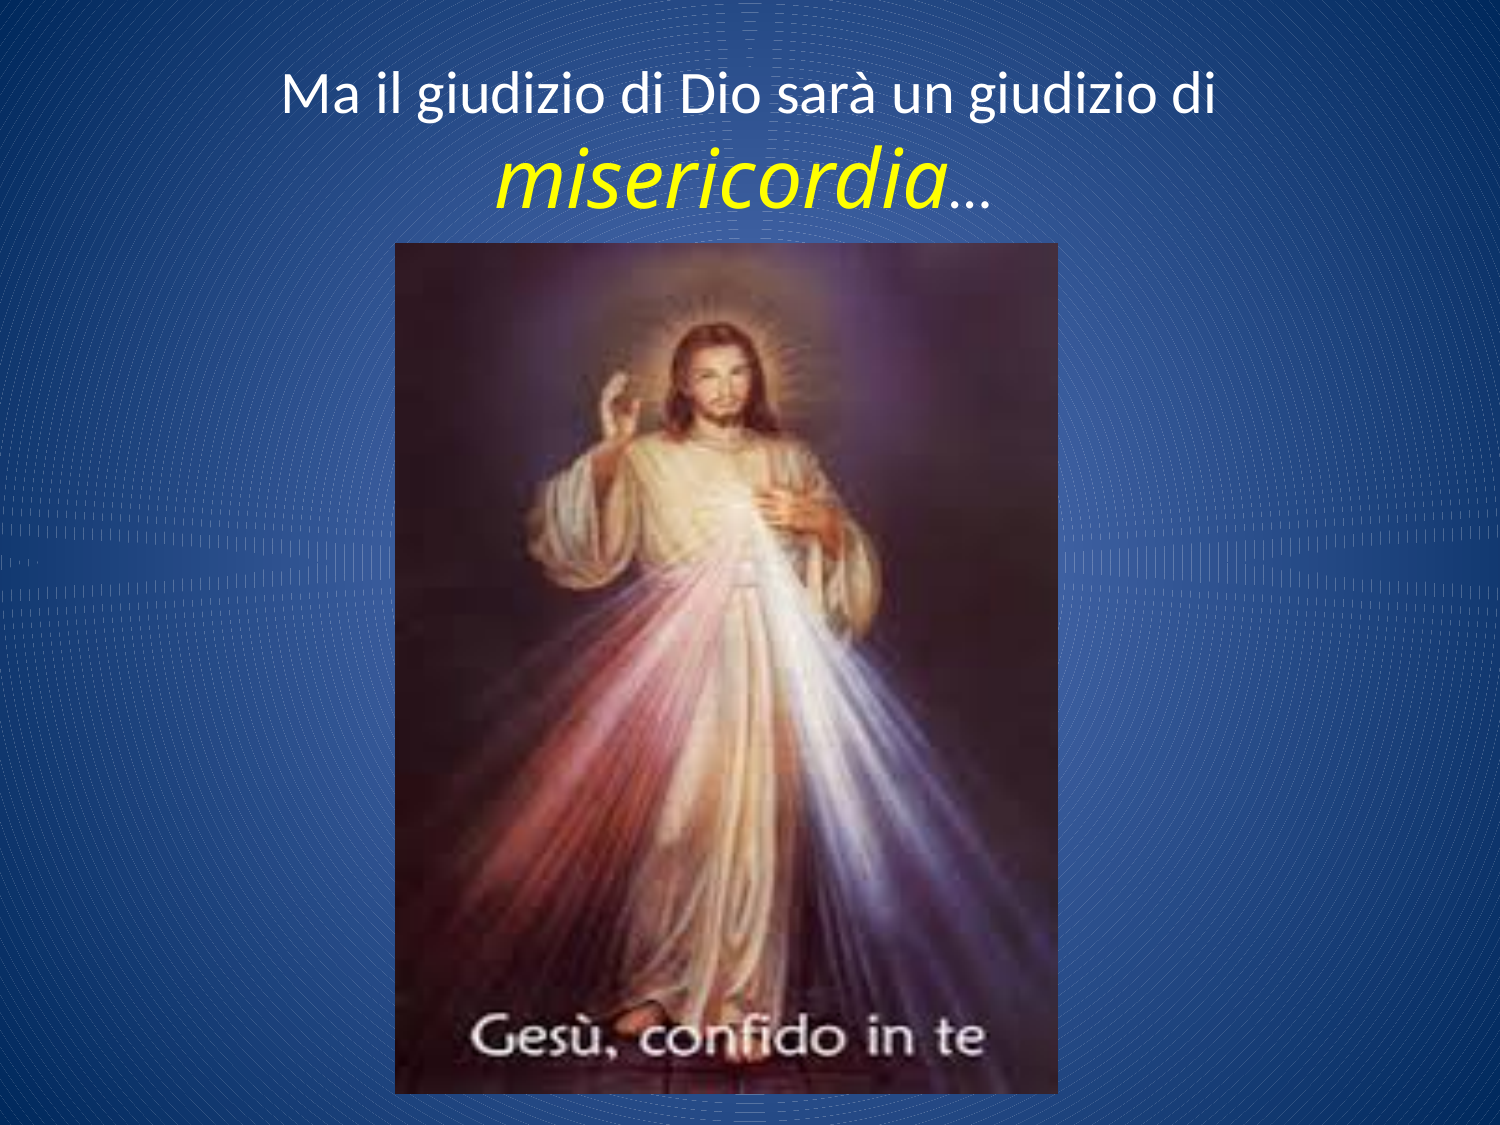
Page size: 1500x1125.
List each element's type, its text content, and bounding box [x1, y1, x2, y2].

title Ma il giudizio di Dio sarà un giudizio di misericordia… [75, 45, 1425, 233]
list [395, 243, 1058, 1095]
